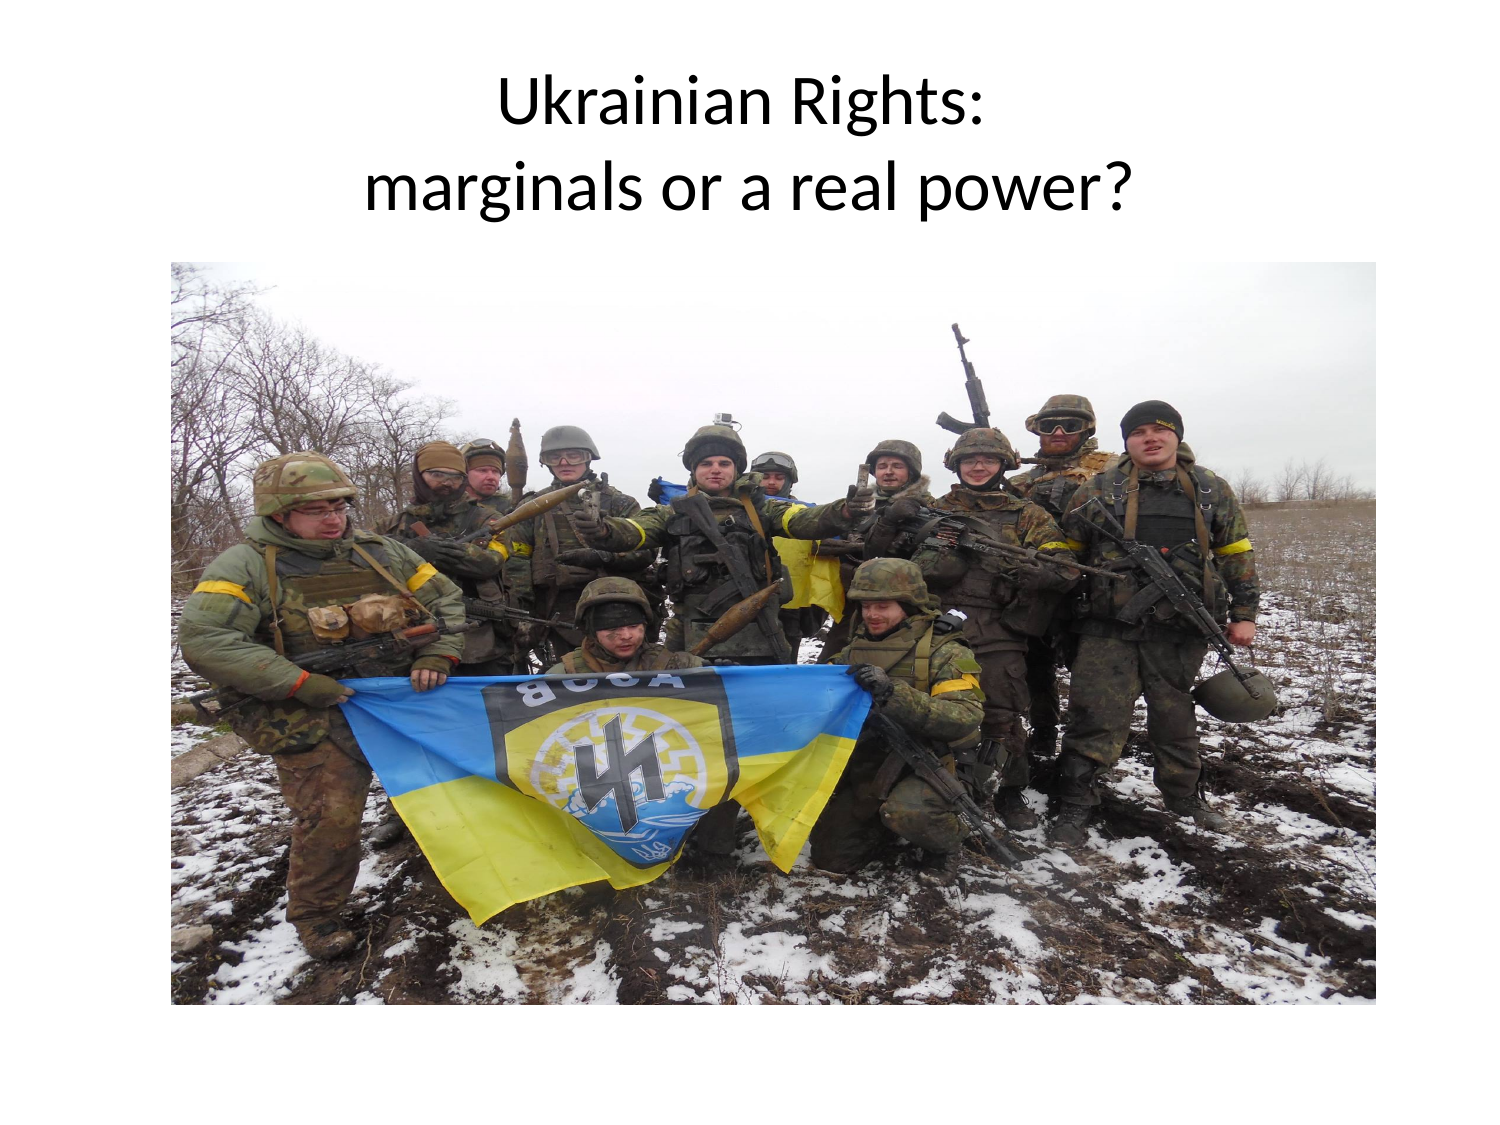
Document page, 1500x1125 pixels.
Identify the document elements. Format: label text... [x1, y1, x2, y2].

title Ukrainian Rights: marginals or a real power? [75, 45, 1425, 233]
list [170, 262, 1377, 1006]
